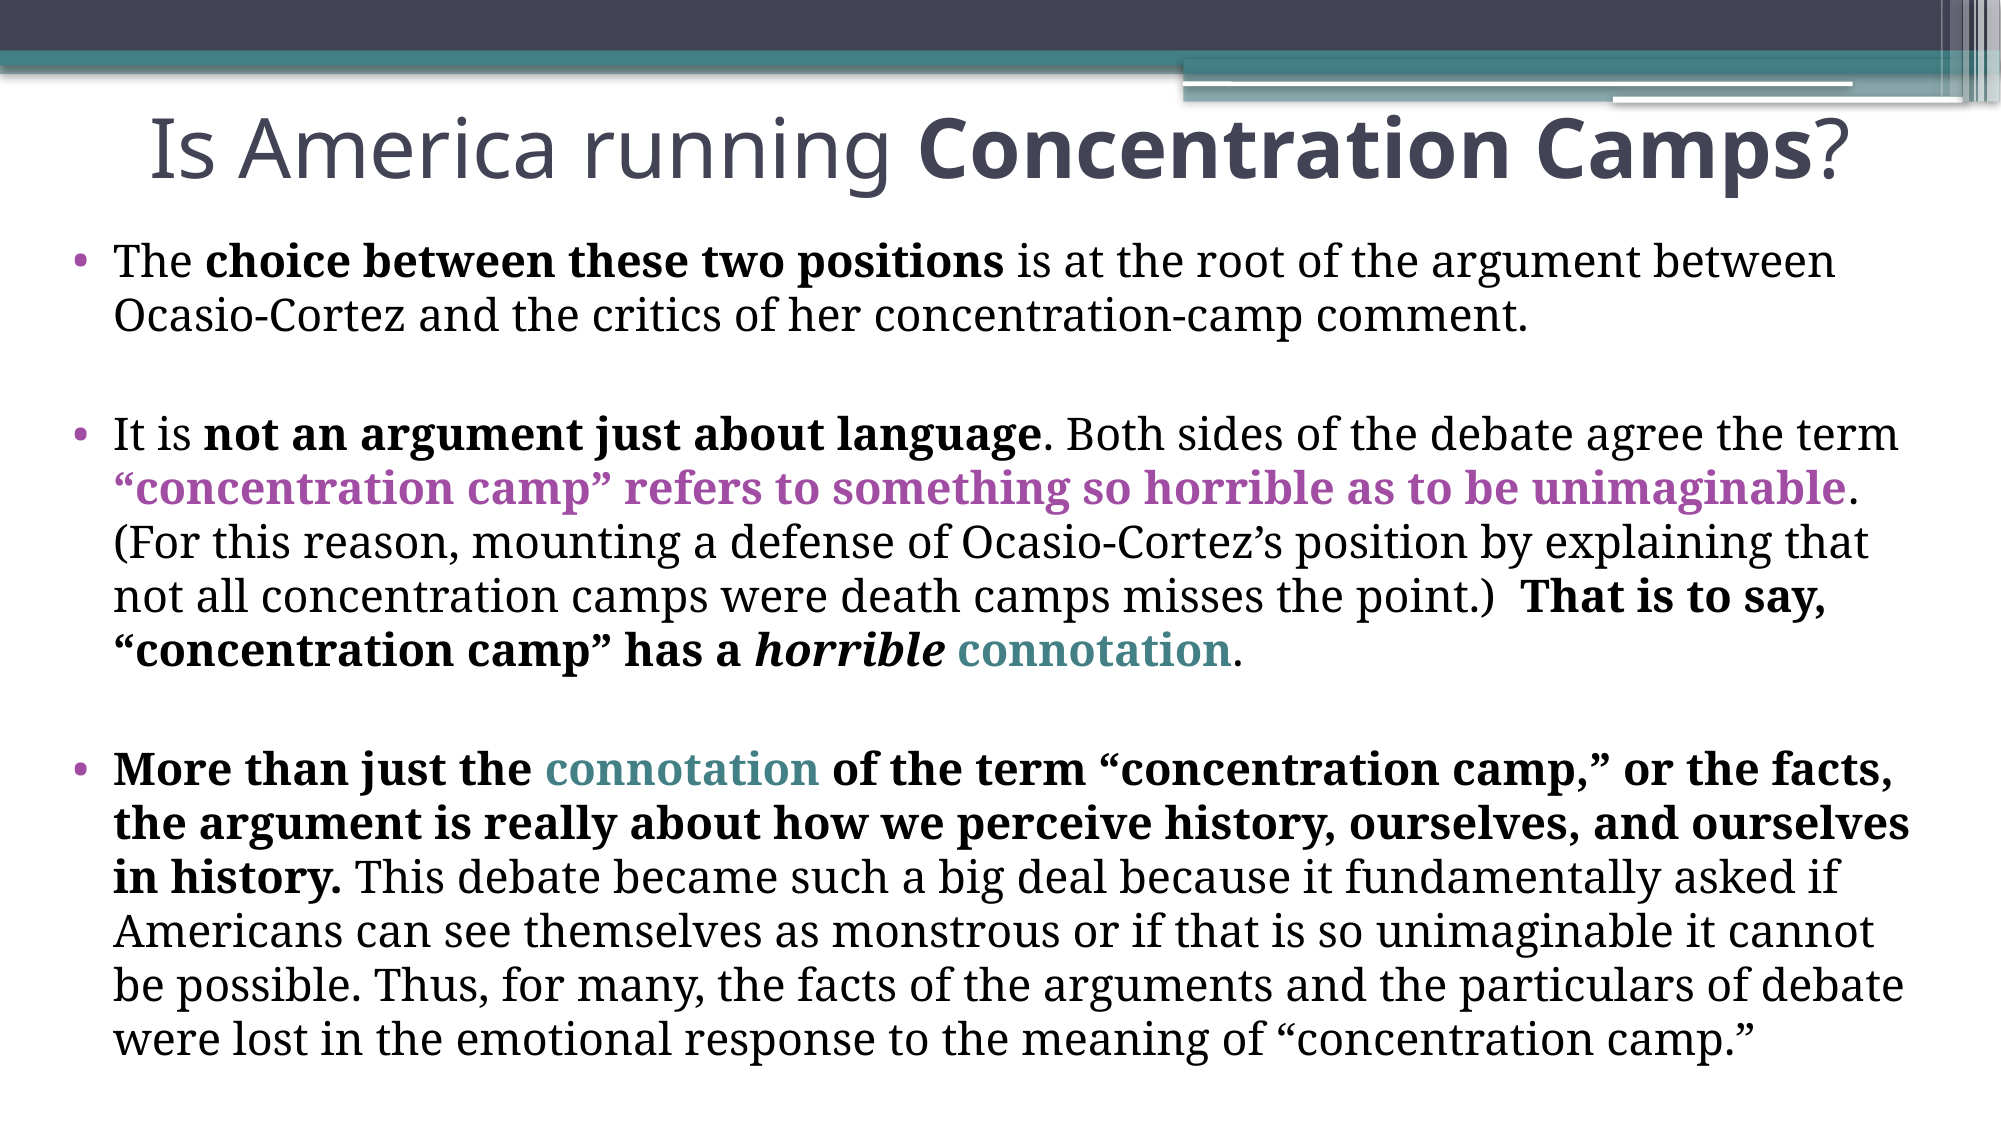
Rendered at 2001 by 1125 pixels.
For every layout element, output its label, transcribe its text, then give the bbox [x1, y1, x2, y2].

title Is America running Concentration Camps? [99, 87, 1900, 224]
list The choice between these two positions is at the root of the argument between Ocasio-Cortez and the critics of her concentration-camp comment. It is not an argument just about language. Both sides of the debate agree the term “concentration camp” refers to something so horrible as to be unimaginable. (For this reason, mounting a defense of Ocasio-Cortez’s position by explaining that not all concentration camps were death camps misses the point.) That is to say, “concentration camp” has a horrible connotation. More than just the connotation of the term “concentration camp,” or the facts, the argument is really about how we perceive history, ourselves, and ourselves in history. This debate became such a big deal because it fundamentally asked if Americans can see themselves as monstrous or if that is so unimaginable it cannot be possible. Thus, for many, the facts of the arguments and the particulars of debate were lost in the emotional response to the meaning of “concentration camp.” [40, 224, 1950, 1088]
